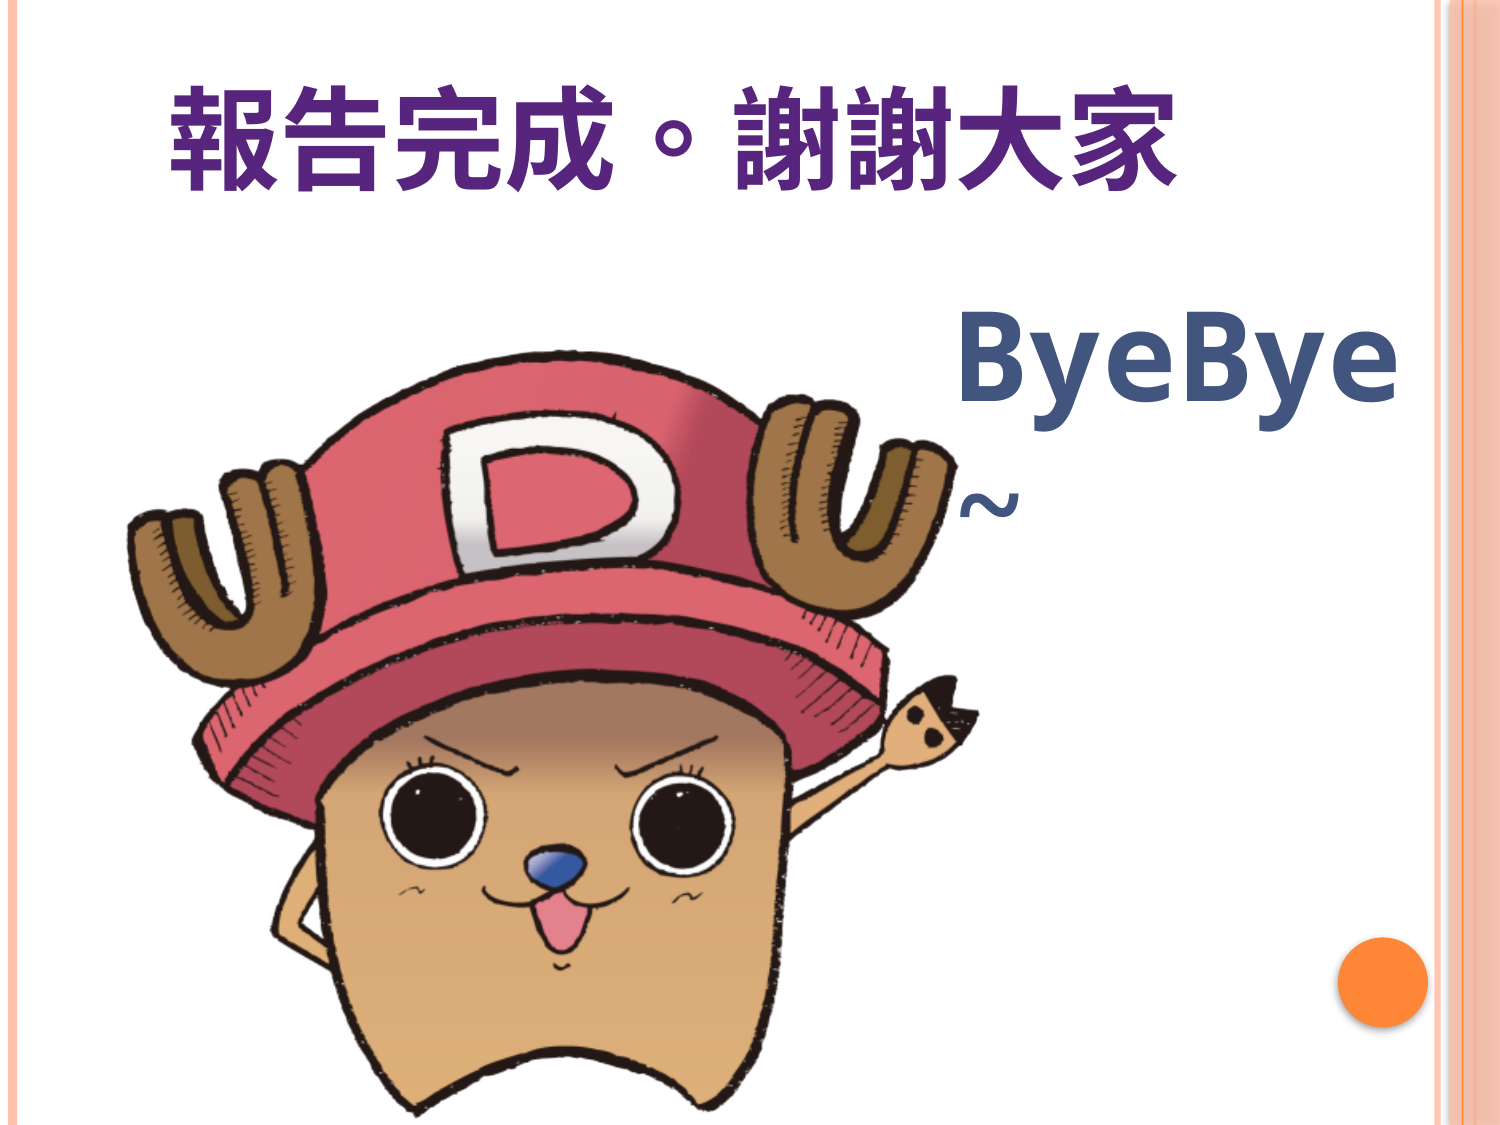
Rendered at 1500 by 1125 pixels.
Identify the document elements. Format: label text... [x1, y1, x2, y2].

title 報告完成。謝謝大家 [75, 45, 1300, 211]
text_box ByeBye~ [937, 269, 1442, 585]
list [116, 338, 985, 1125]
